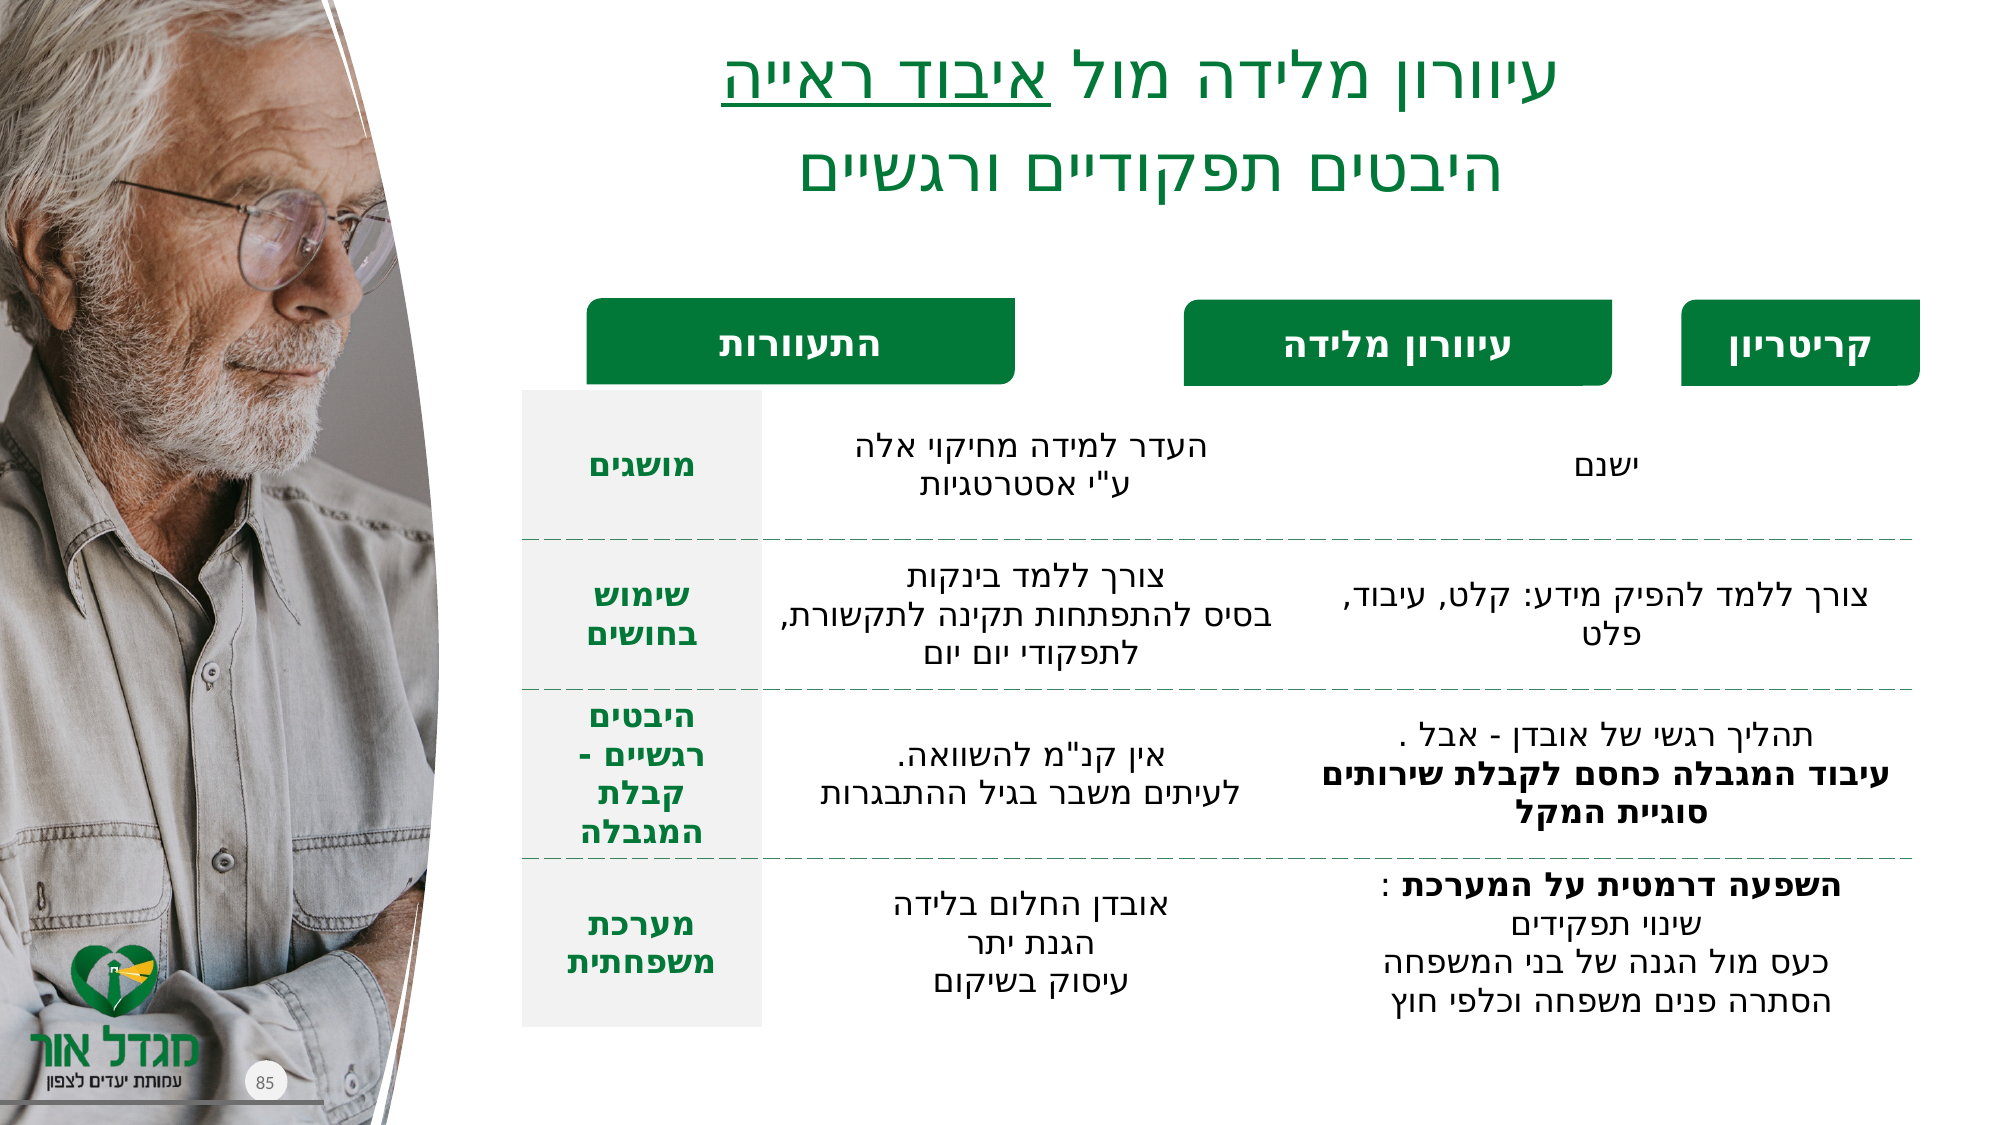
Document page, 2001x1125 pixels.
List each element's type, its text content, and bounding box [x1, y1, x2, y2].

text_box קריטריון [1680, 298, 1921, 387]
list עיוורון מלידה מול איבוד ראייה היבטים תפקודיים ורגשיים [439, 62, 1844, 185]
table_cell היבטים רגשיים - קבלת המגבלה [522, 689, 762, 858]
table_cell תהליך רגשי של אובדן - אבל . עיבוד המגבלה כחסם לקבלת שירותים סוגיית המקל [1301, 689, 1912, 858]
table_header העדר למידה מחיקוי אלה ע"י אסטרטגיות [762, 390, 1301, 540]
table_cell אין קנ"מ להשוואה. לעיתים משבר בגיל ההתבגרות [762, 689, 1301, 858]
table_cell צורך ללמד להפיק מידע: קלט, עיבוד, פלט [1301, 540, 1912, 689]
text_box עיוורון מלידה [1182, 298, 1614, 387]
table_header ישנם [1301, 390, 1912, 540]
table_cell מערכת משפחתית [522, 858, 762, 1027]
table_cell השפעה דרמטית על המערכת : שינוי תפקידים כעס מול הגנה של בני המשפחה הסתרה פנים משפחה וכלפי חוץ [1301, 858, 1912, 1027]
text_box התעוורות [585, 297, 1016, 386]
picture [0, 0, 439, 1125]
table_cell אובדן החלום בלידה הגנת יתר עיסוק בשיקום [762, 858, 1301, 1027]
table_cell צורך ללמד בינקות בסיס להתפתחות תקינה לתקשורת, לתפקודי יום יום [762, 540, 1301, 689]
table_header מושגים [522, 390, 762, 540]
table_cell שימוש בחושים [522, 540, 762, 689]
